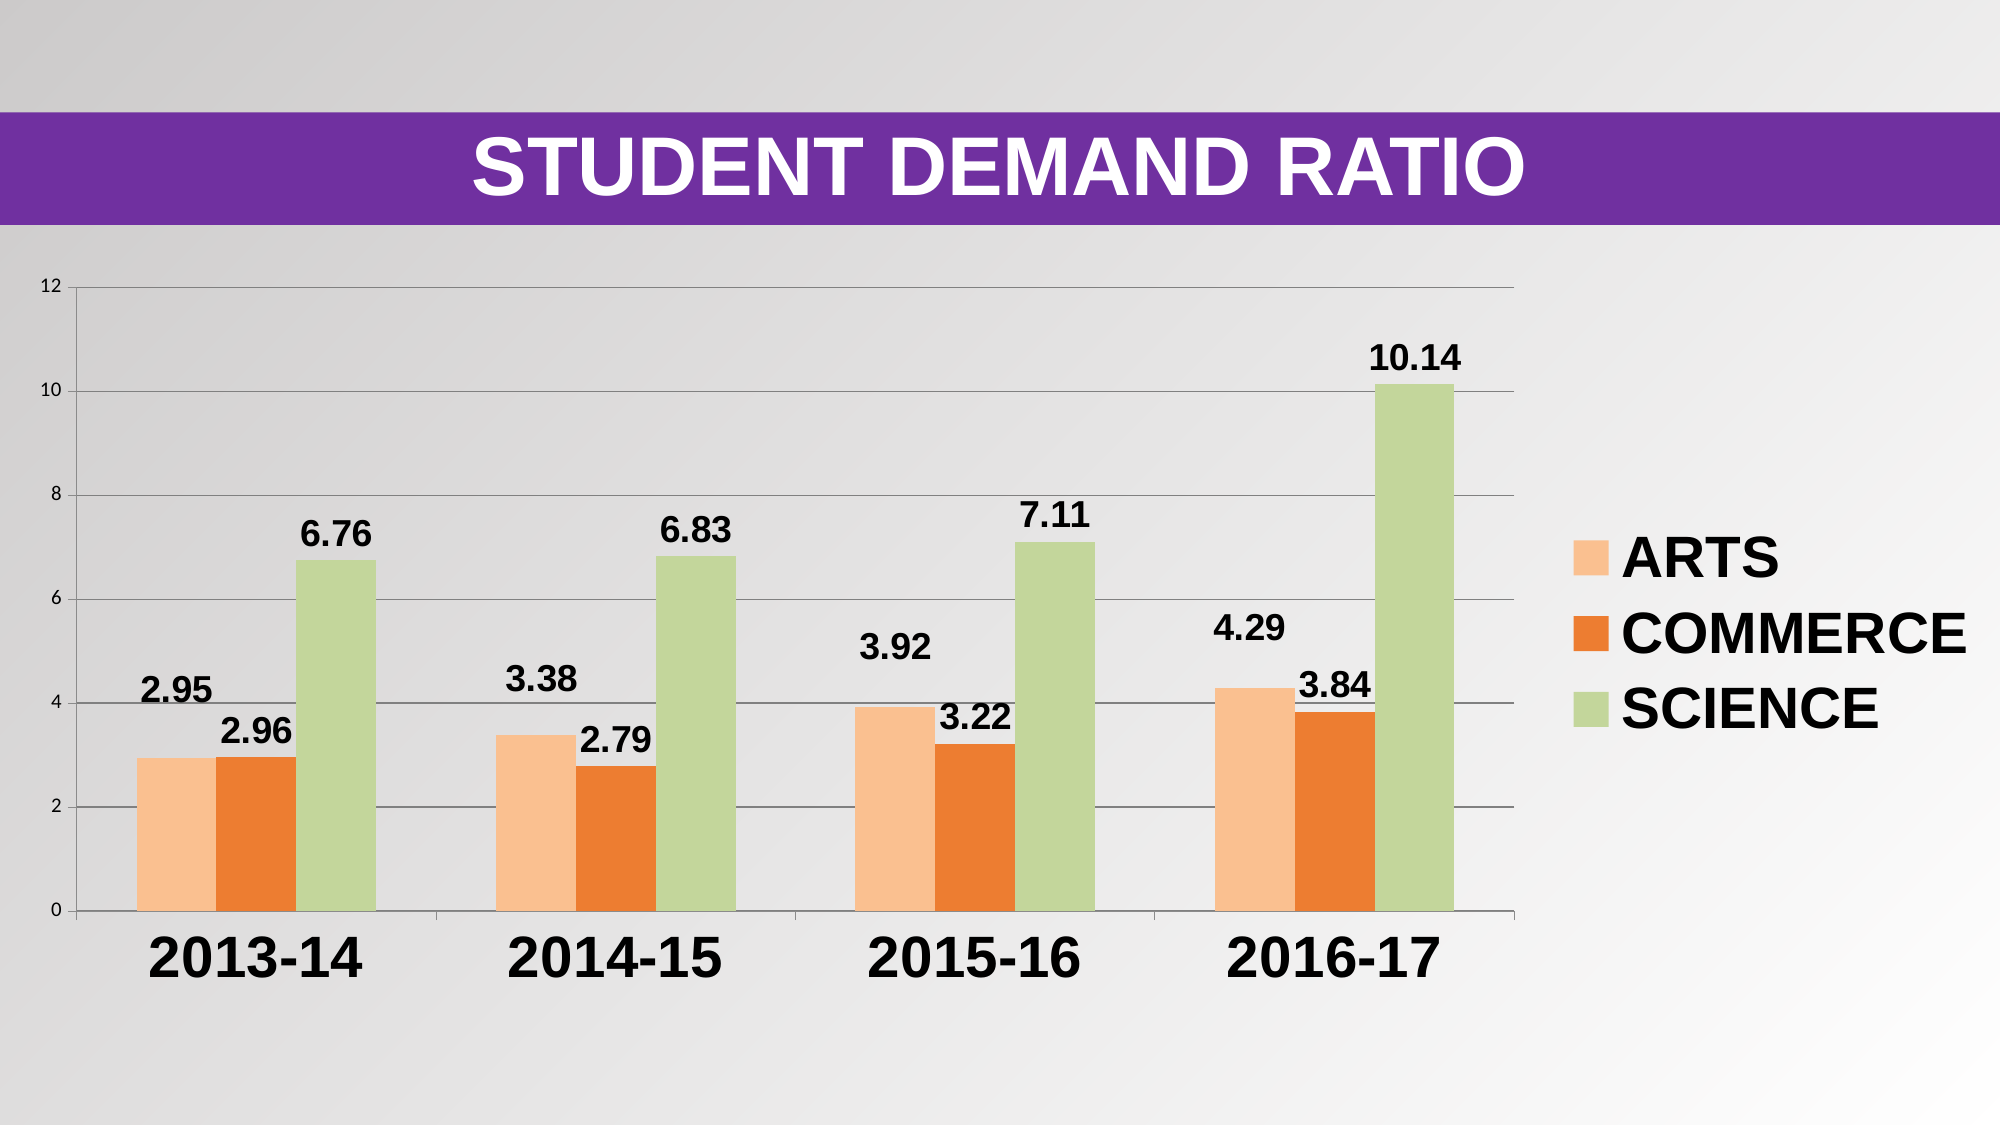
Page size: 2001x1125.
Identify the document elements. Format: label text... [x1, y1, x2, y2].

chart [0, 262, 2000, 1005]
title STUDENT DEMAND RATIO [0, 111, 2000, 226]
